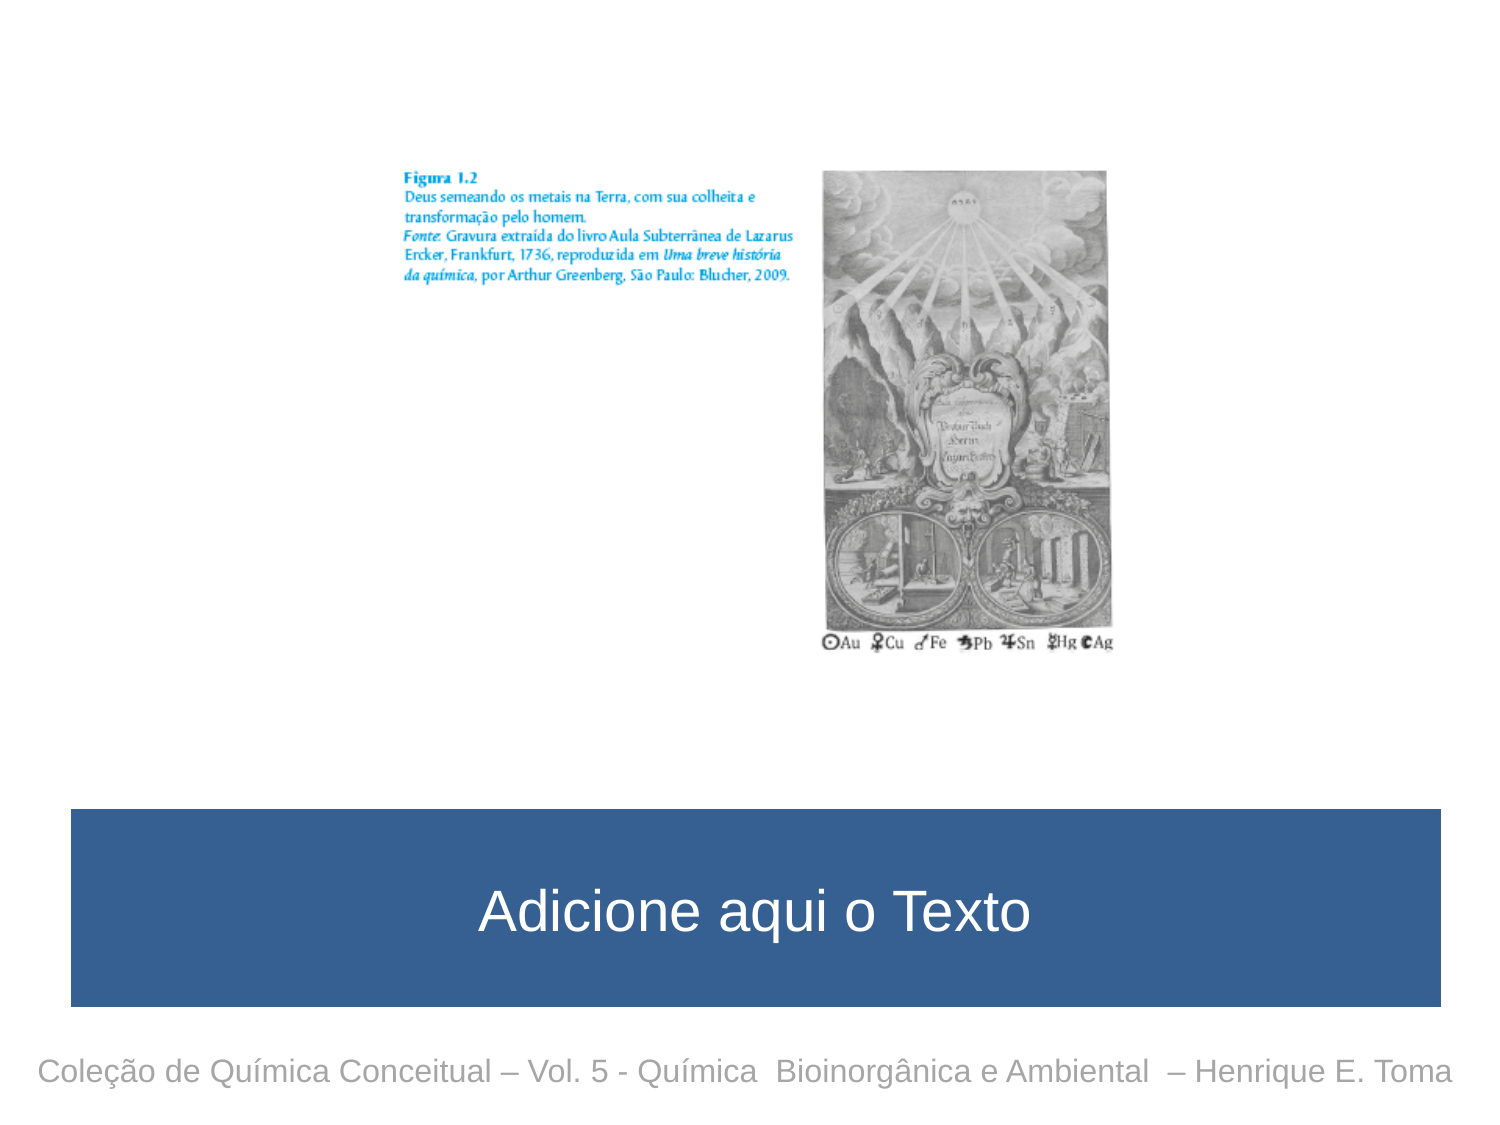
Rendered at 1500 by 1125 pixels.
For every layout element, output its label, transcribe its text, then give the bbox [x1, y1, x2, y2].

footer Coleção de Química Conceitual – Vol. 5 - Química Bioinorgânica e Ambiental – Henrique E. Toma [0, 1042, 1500, 1103]
picture [390, 160, 1121, 662]
text_box Adicione aqui o Texto [70, 808, 1442, 1008]
